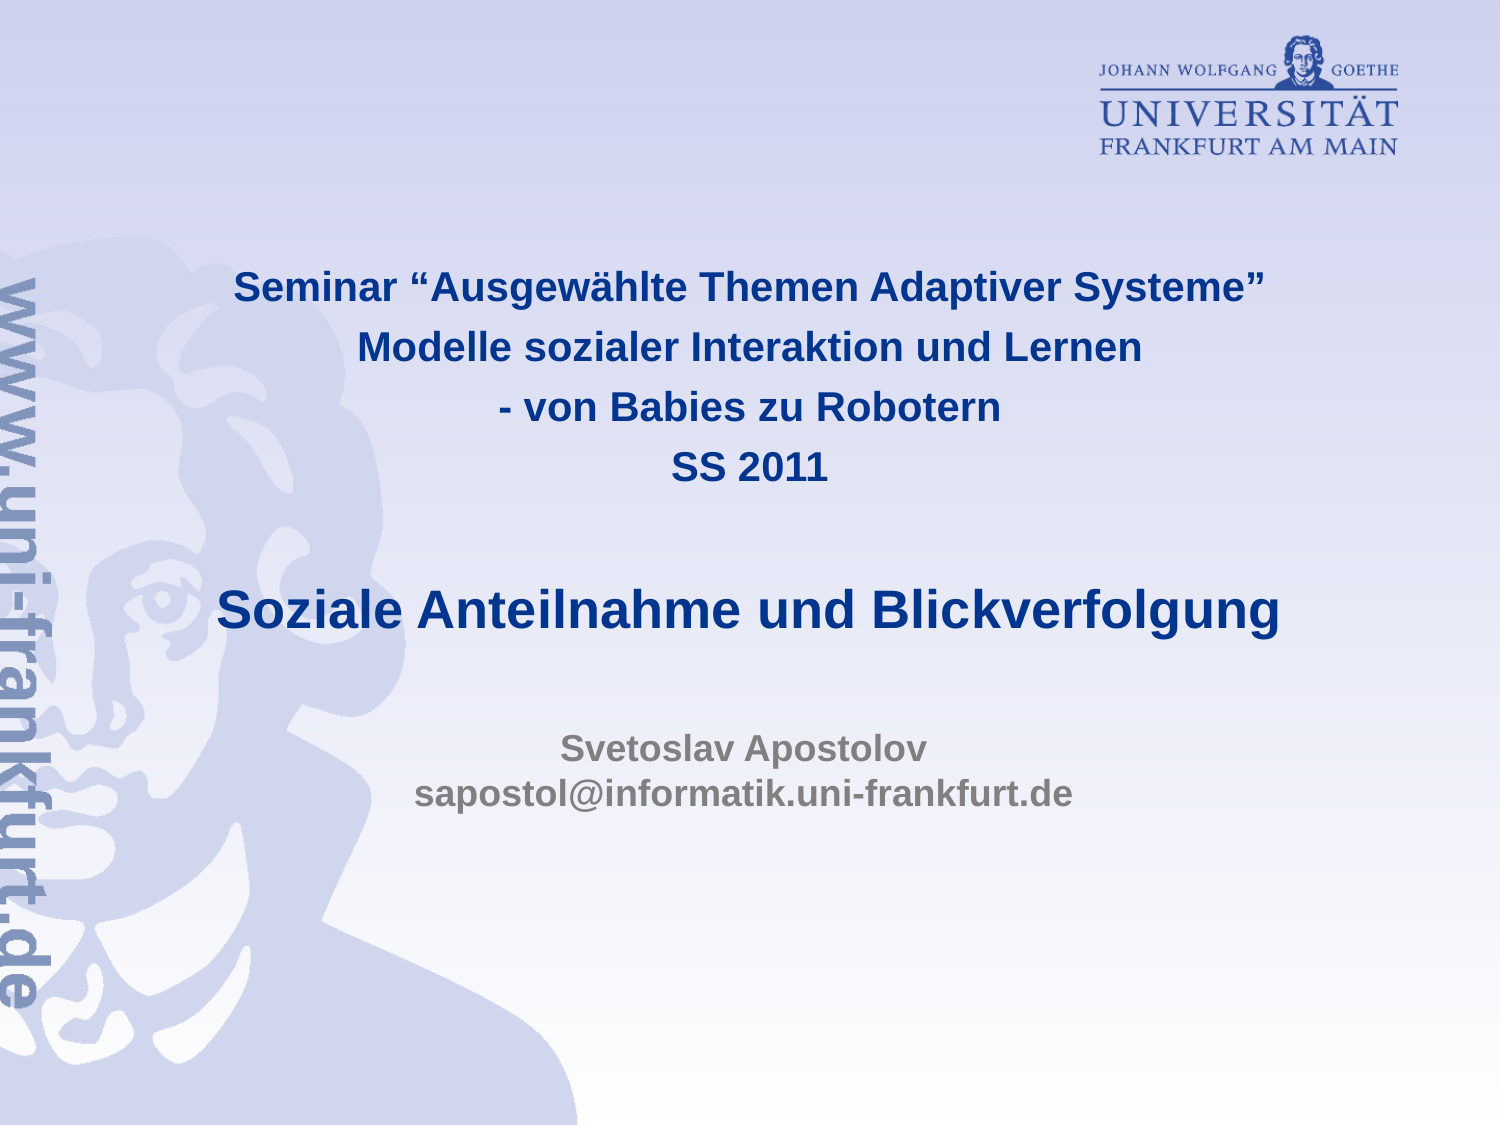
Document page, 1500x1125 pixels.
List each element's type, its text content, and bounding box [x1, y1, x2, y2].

subtitle Svetoslav Apostolov sapostol@informatik.uni-frankfurt.de [187, 715, 1301, 963]
title Seminar “Ausgewählte Themen Adaptiver Systeme” Modelle sozialer Interaktion und Lernen - von Babies zu Robotern SS 2011 Soziale Anteilnahme und Blickverfolgung [112, 231, 1388, 658]
picture [0, 0, 1500, 1125]
